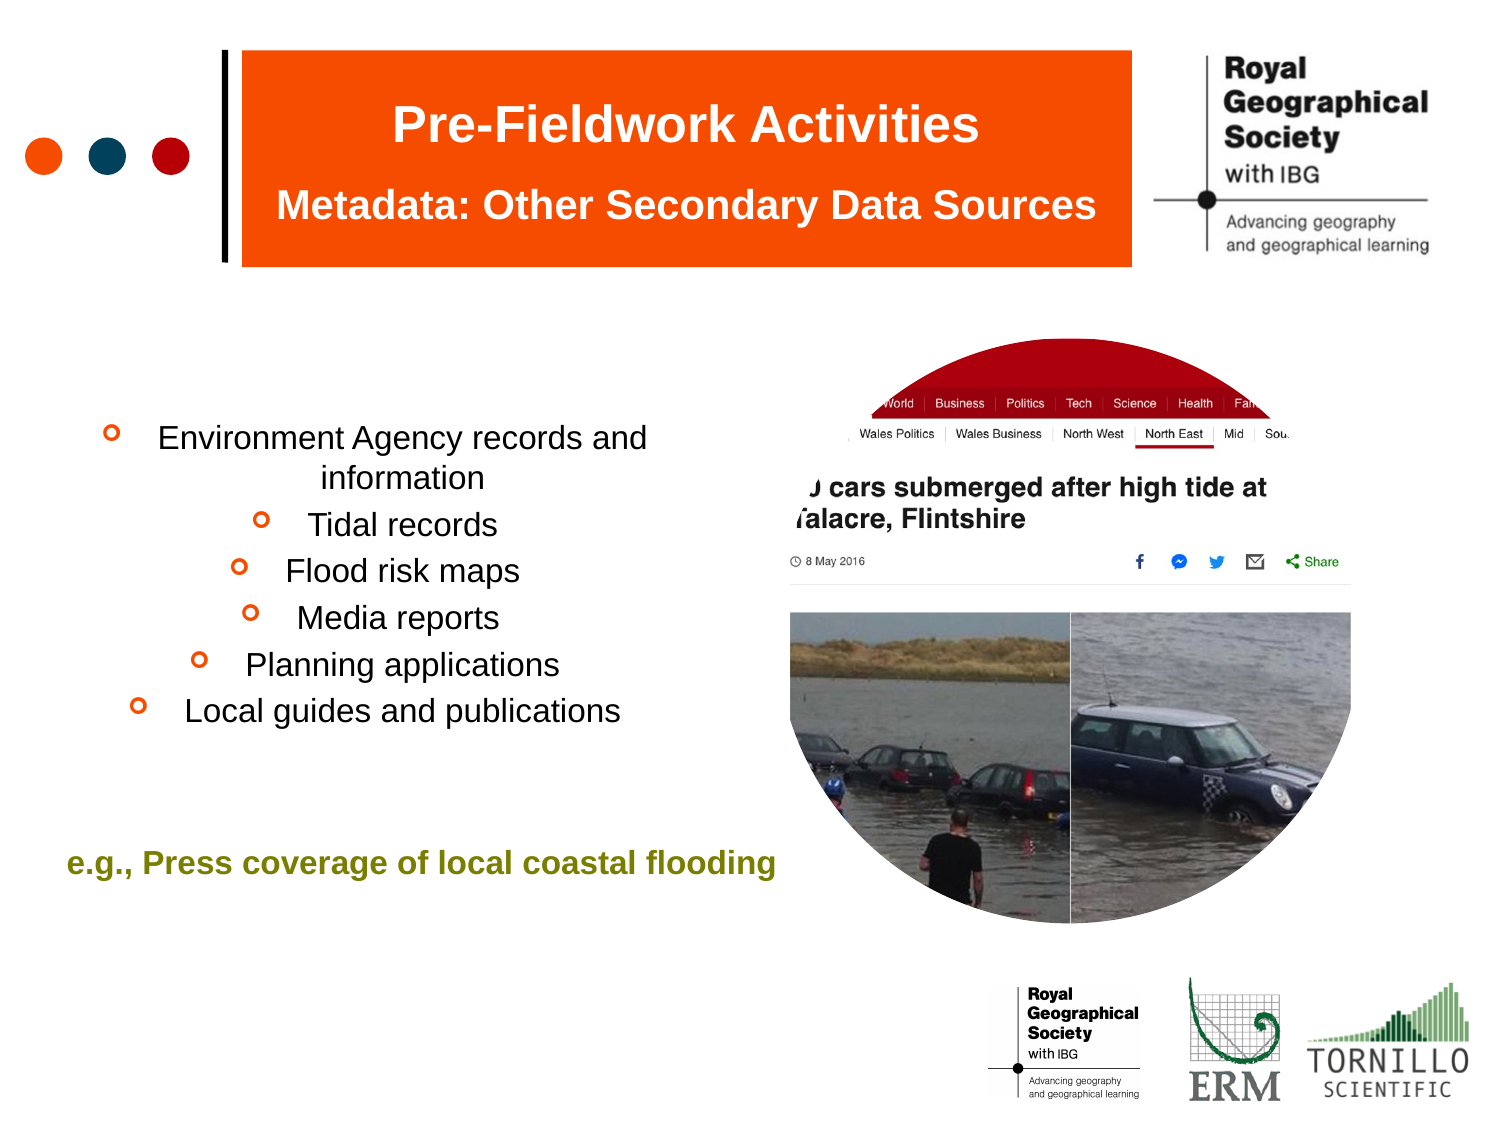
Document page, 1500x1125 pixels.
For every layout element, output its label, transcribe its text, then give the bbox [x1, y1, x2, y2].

picture [1304, 982, 1471, 1102]
picture [1186, 976, 1282, 1102]
picture [1358, 51, 1451, 268]
text_box e.g., Press coverage of local coastal flooding [41, 834, 770, 889]
text_box Environment Agency records and information Tidal records Flood risk maps Media reports Planning applications Local guides and publications [76, 408, 674, 776]
text_box [29, 30, 1358, 1125]
text_box Pre-Fieldwork Activities Metadata: Other Secondary Data Sources [242, 50, 1132, 268]
picture [988, 987, 1141, 1099]
picture [776, 337, 1362, 924]
